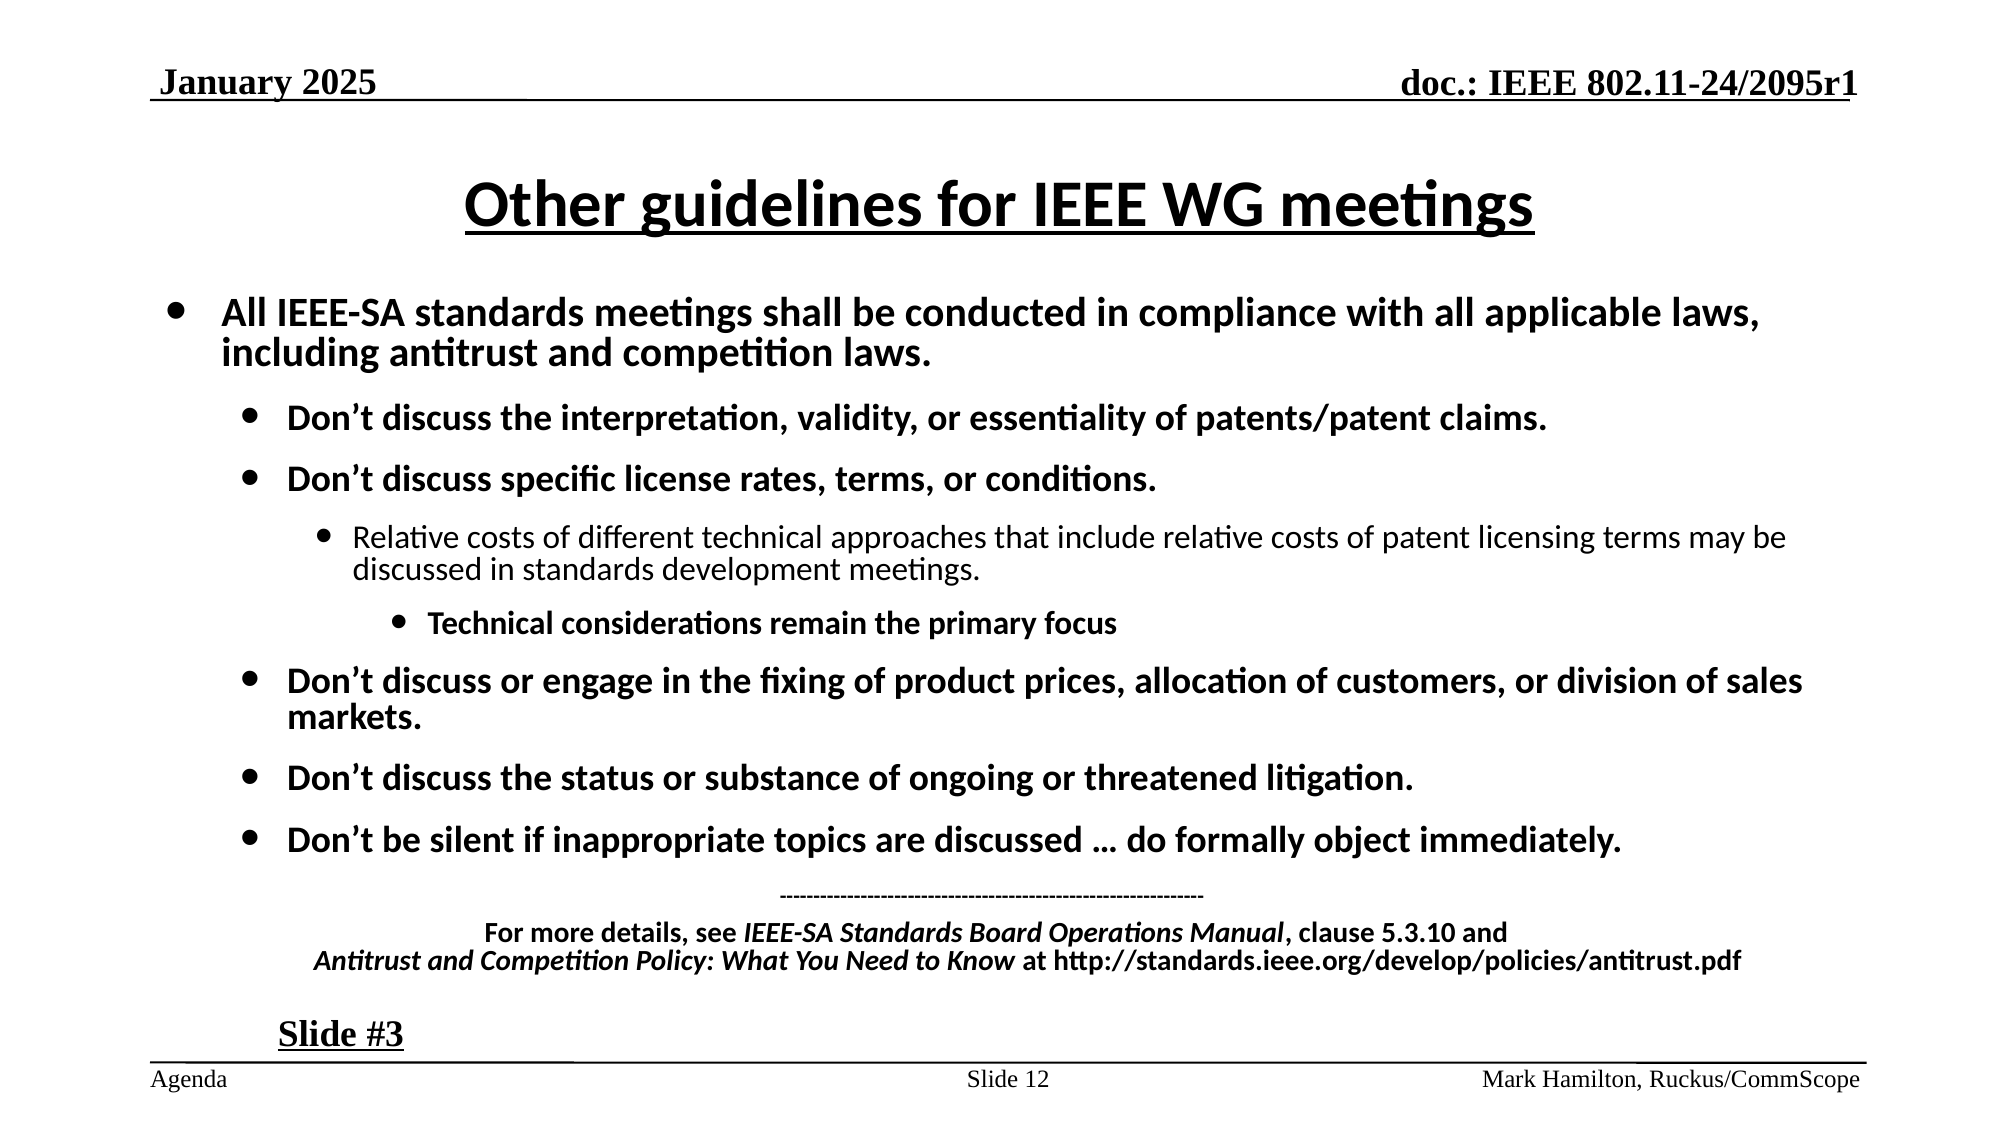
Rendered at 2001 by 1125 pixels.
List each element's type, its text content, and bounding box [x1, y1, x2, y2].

list All IEEE-SA standards meetings shall be conducted in compliance with all applicable laws, including antitrust and competition laws. Don’t discuss the interpretation, validity, or essentiality of patents/patent claims. Don’t discuss specific license rates, terms, or conditions. Relative costs of different technical approaches that include relative costs of patent licensing terms may be discussed in standards development meetings. Technical considerations remain the primary focus Don’t discuss or engage in the fixing of product prices, allocation of customers, or division of sales markets. Don’t discuss the status or substance of ongoing or threatened litigation. Don’t be silent if inappropriate topics are discussed … do formally object immediately. --------------------------------------------------------------- For more details, see IEEE-SA Standards Board Operations Manual, clause 5.3.10 and Antitrust and Competition Policy: What You Need to Know at http://standards.ieee.org/develop/policies/antitrust.pdf [149, 286, 1850, 1000]
slide_number Slide 12 [950, 1061, 1067, 1123]
title Other guidelines for IEEE WG meetings [149, 112, 1850, 286]
text_box Slide #3 [263, 1001, 420, 1062]
